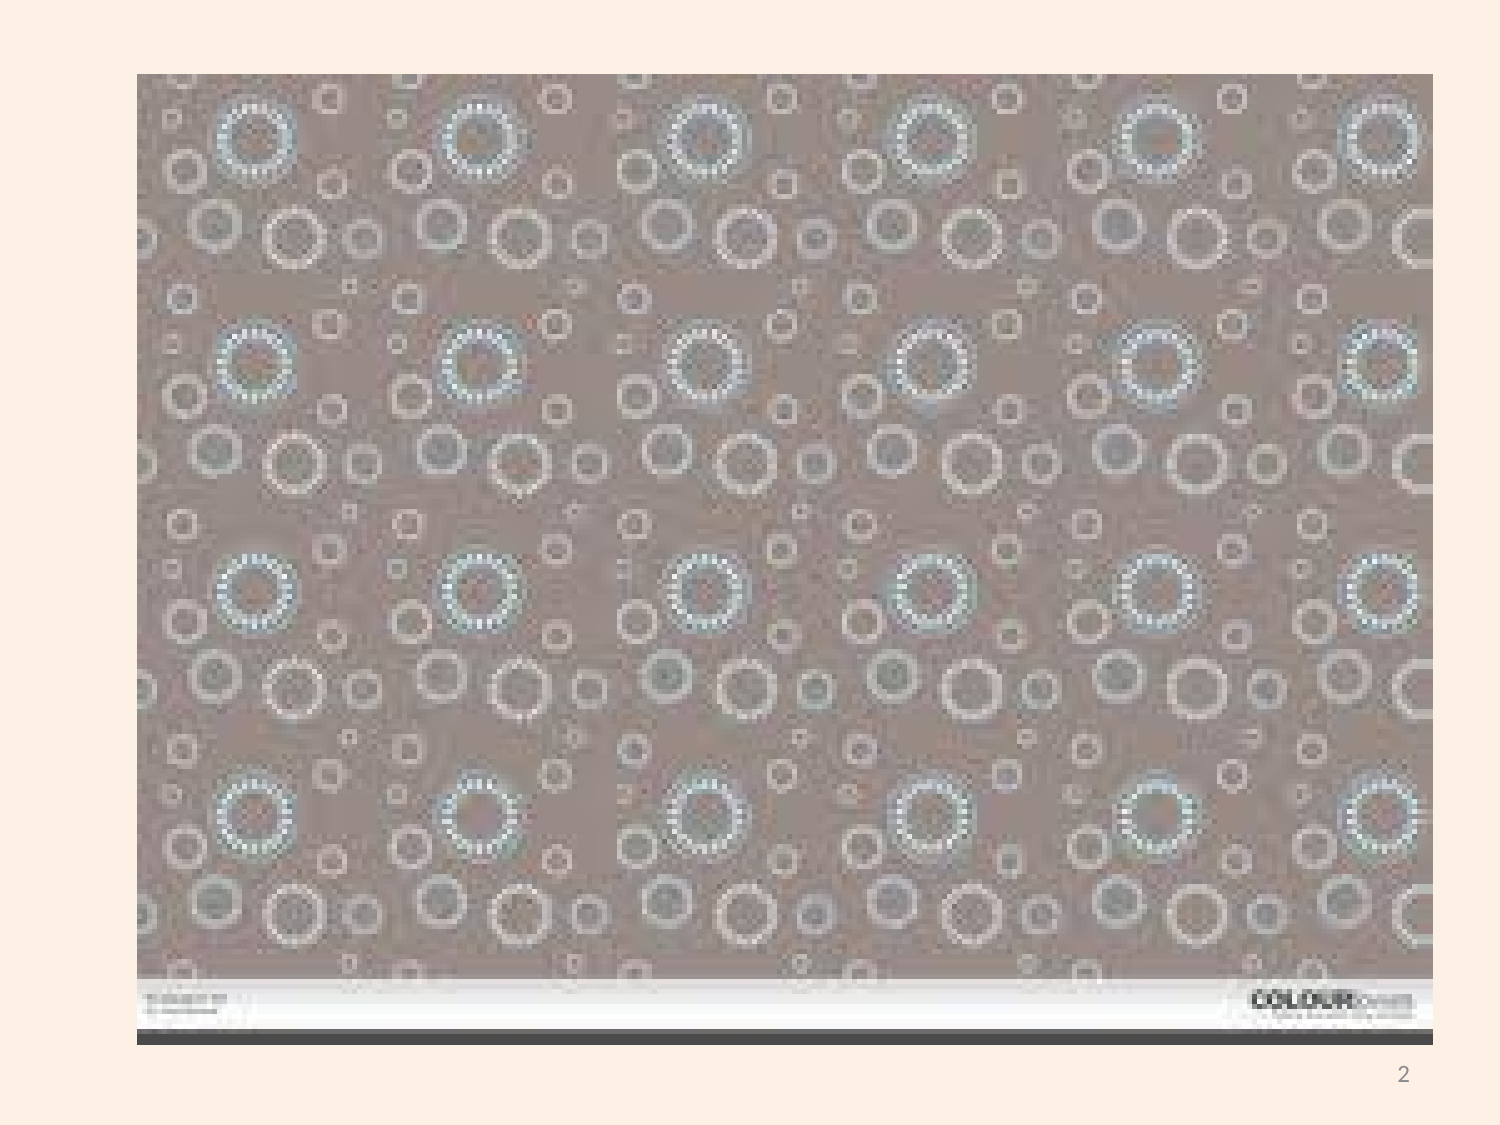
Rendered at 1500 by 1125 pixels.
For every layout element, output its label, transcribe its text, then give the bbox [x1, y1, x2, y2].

slide_number 2 [1074, 1055, 1425, 1103]
picture [137, 74, 1433, 1046]
